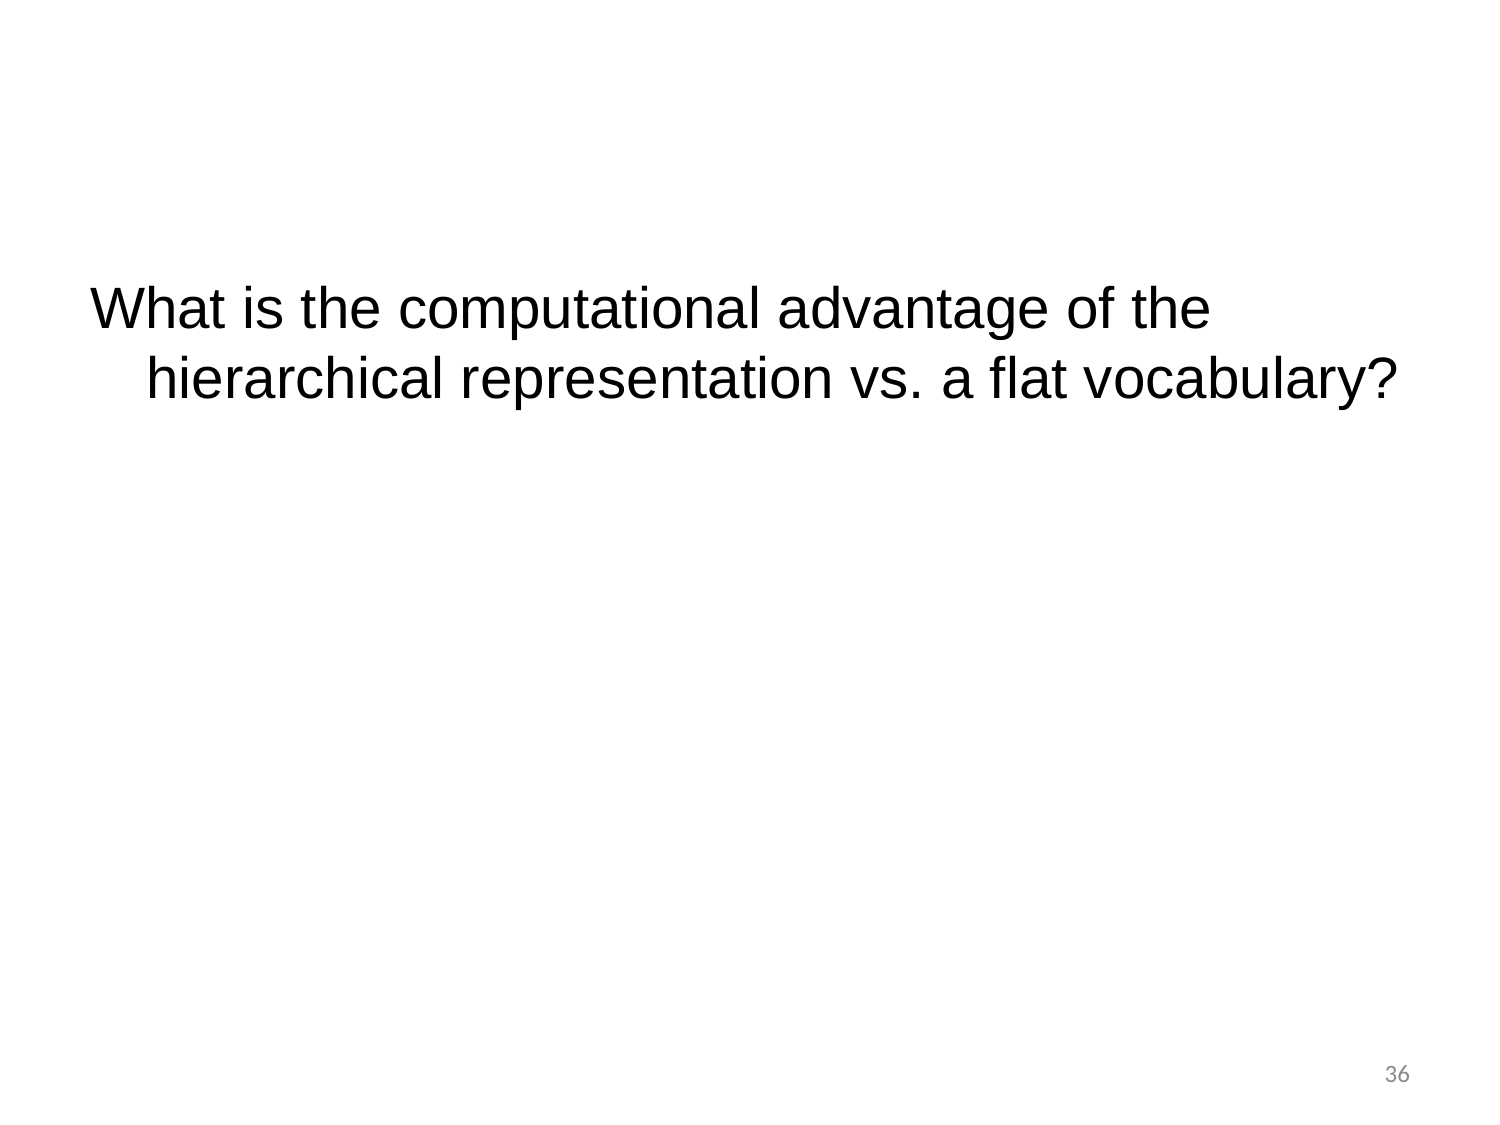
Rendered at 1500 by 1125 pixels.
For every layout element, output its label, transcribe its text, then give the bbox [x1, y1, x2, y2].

slide_number 36 [1074, 1042, 1425, 1103]
list What is the computational advantage of the hierarchical representation vs. a flat vocabulary? [75, 262, 1425, 1005]
